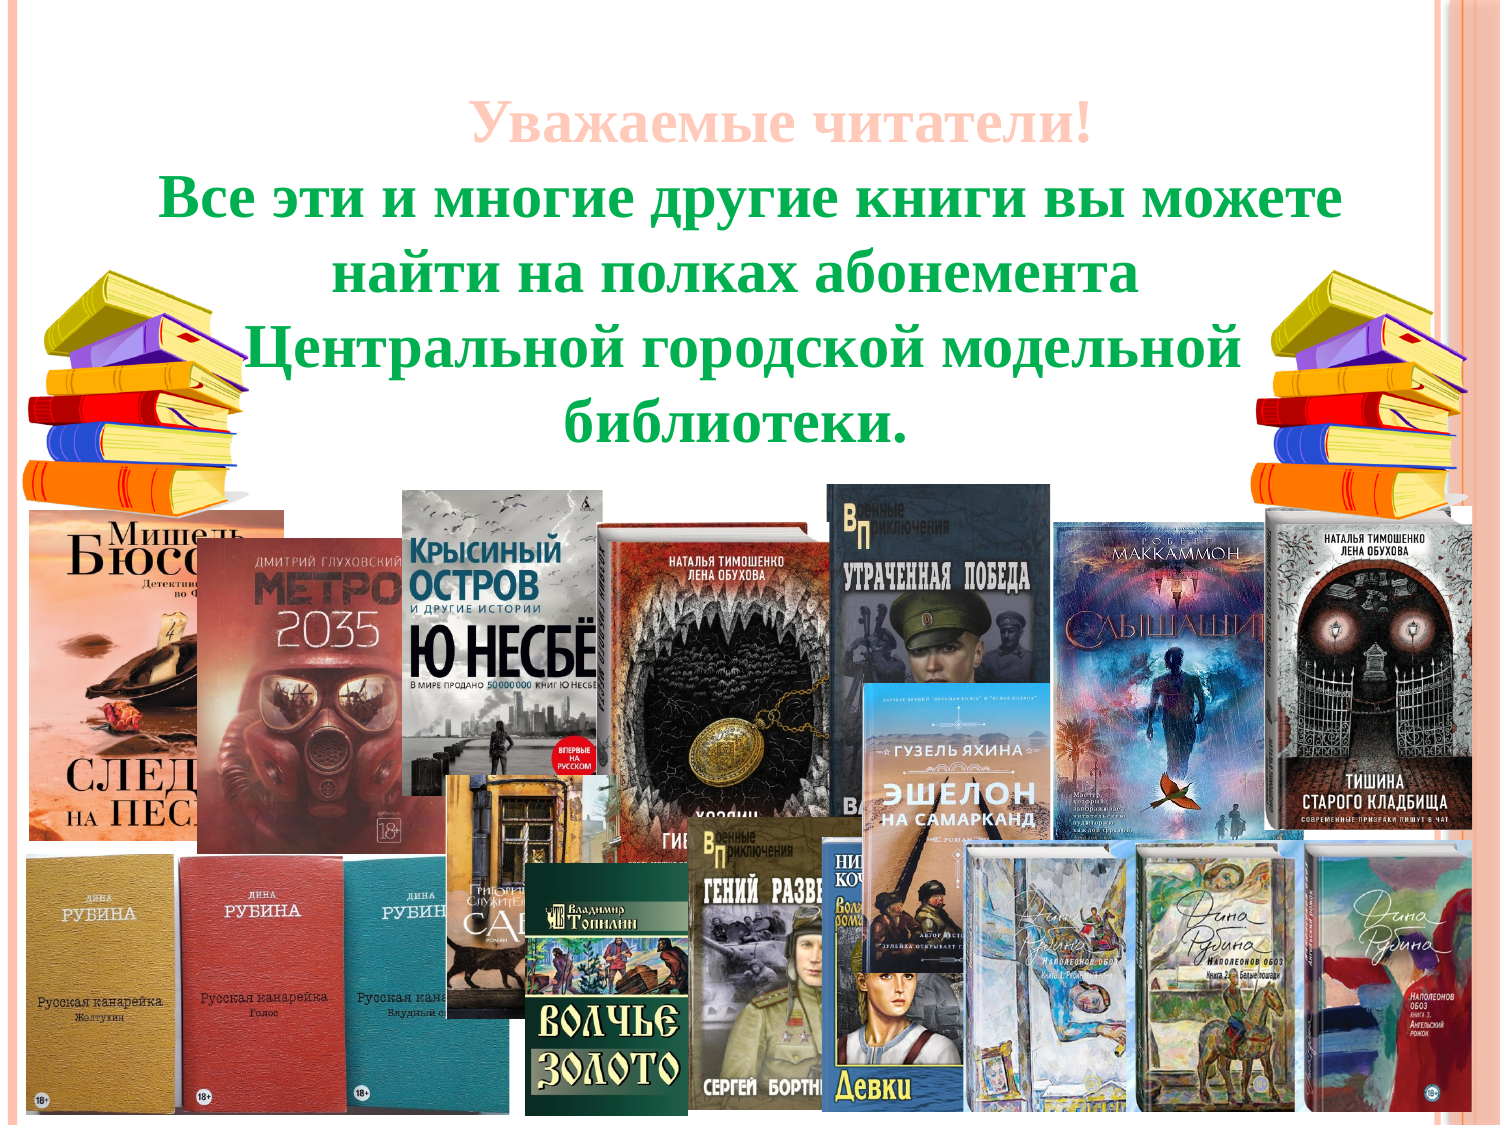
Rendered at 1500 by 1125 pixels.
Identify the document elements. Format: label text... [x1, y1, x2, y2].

title Уважаемые читатели! Все эти и многие другие книги вы можете найти на полках абонемента Центральной городской модельной библиотеки. [64, 42, 1424, 535]
picture [17, 266, 1473, 1117]
